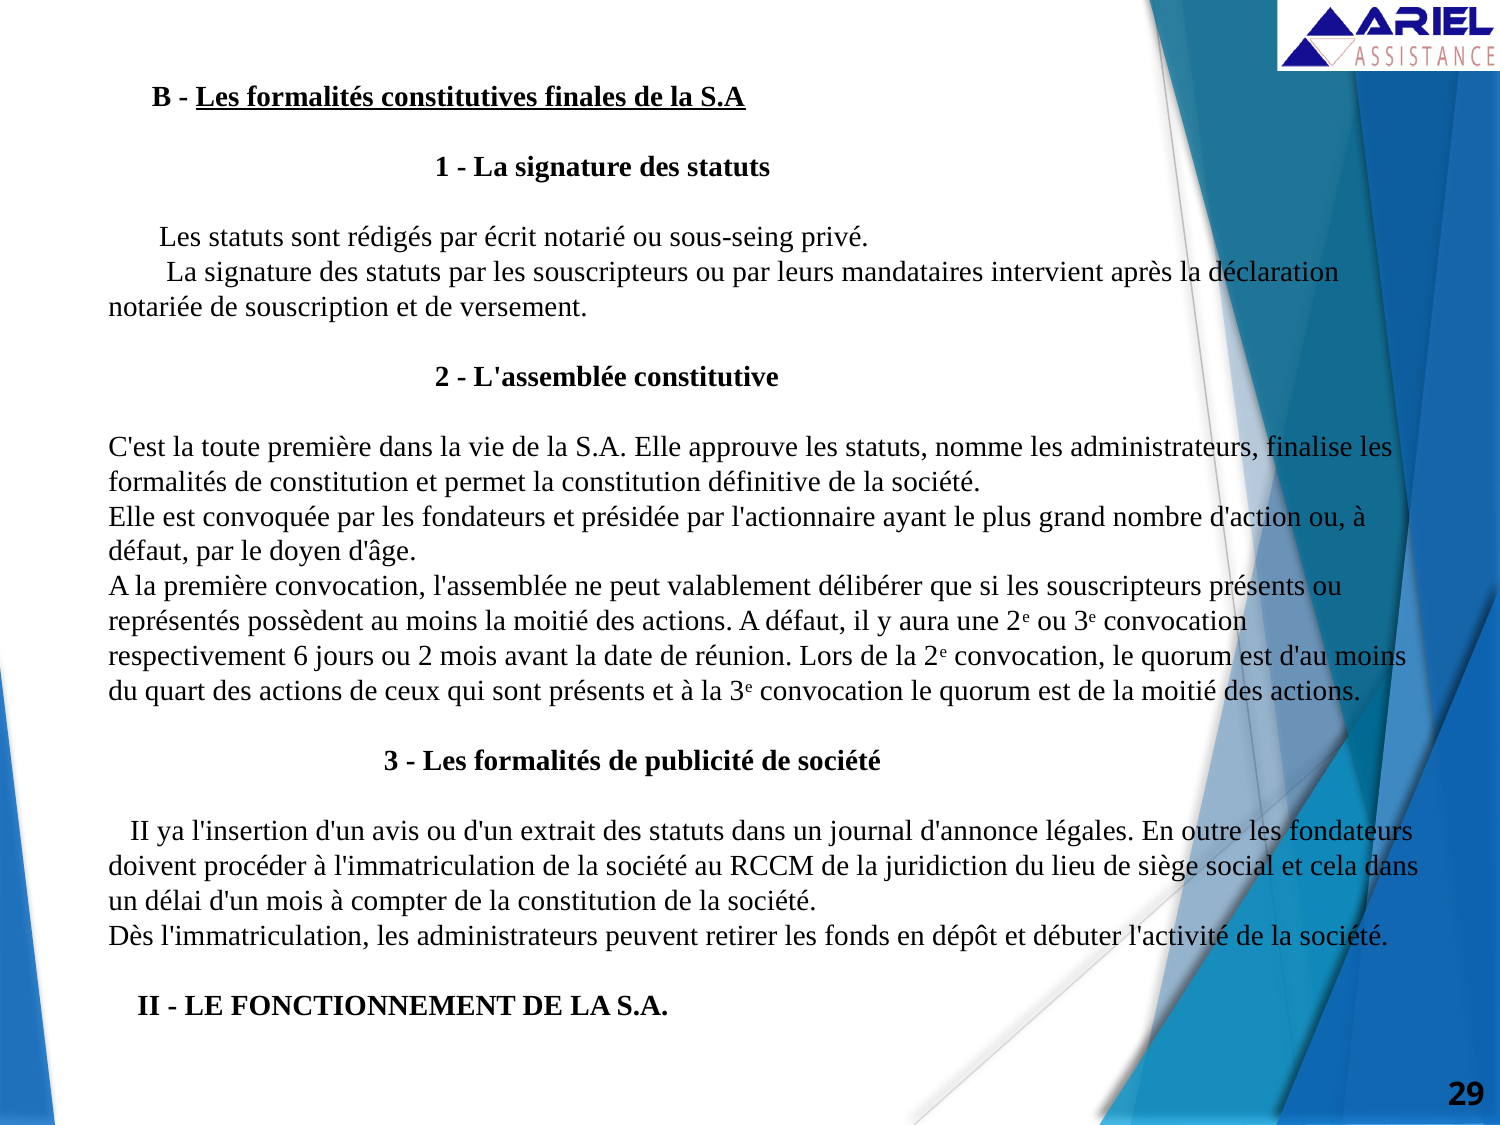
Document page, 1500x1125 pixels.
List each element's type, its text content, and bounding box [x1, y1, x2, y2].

text_box B - Les formalités constitutives finales de la S.A 1 - La signature des statuts Les statuts sont rédigés par écrit notarié ou sous-seing privé. La signature des statuts par les souscripteurs ou par leurs mandataires intervient après la déclaration notariée de souscription et de versement. 2 - L'assemblée constitutive C'est la toute première dans la vie de la S.A. Elle approuve les statuts, nomme les administrateurs, finalise les formalités de constitution et permet la constitution définitive de la société. Elle est convoquée par les fondateurs et présidée par l'actionnaire ayant le plus grand nombre d'action ou, à défaut, par le doyen d'âge. A la première convocation, l'assemblée ne peut valablement délibérer que si les souscripteurs présents ou représentés possèdent au moins la moitié des actions. A défaut, il y aura une 2e ou 3e convocation respectivement 6 jours ou 2 mois avant la date de réunion. Lors de la 2e convocation, le quorum est d'au moins du quart des actions de ceux qui sont présents et à la 3e convocation le quorum est de la moitié des actions. 3 - Les formalités de publicité de société II ya l'insertion d'un avis ou d'un extrait des statuts dans un journal d'annonce légales. En outre les fondateurs doivent procéder à l'immatriculation de la société au RCCM de la juridiction du lieu de siège social et cela dans un délai d'un mois à compter de la constitution de la société. Dès l'immatriculation, les administrateurs peuvent retirer les fonds en dépôt et débuter l'activité de la société. II - LE FONCTIONNEMENT DE LA S.A. [93, 0, 1442, 1064]
picture [1277, 0, 1500, 71]
slide_number 29 [1149, 1065, 1500, 1125]
